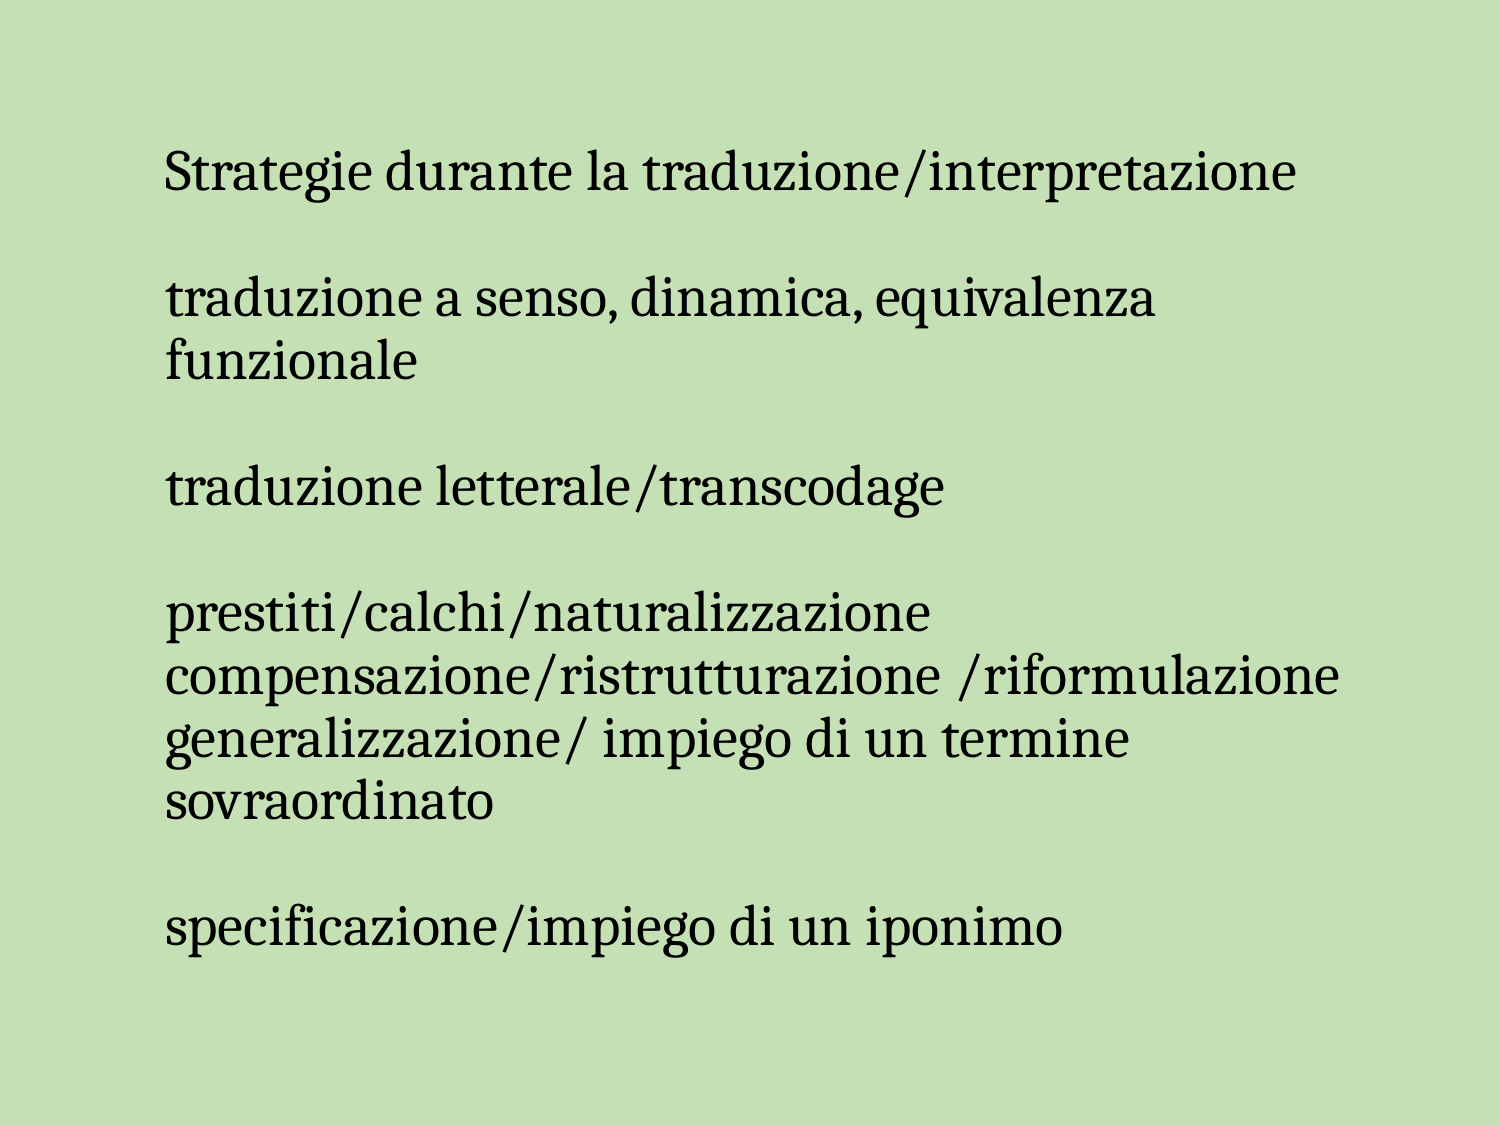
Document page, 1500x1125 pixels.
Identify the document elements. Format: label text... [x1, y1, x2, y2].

title Strategie durante la traduzione/interpretazione traduzione a senso, dinamica, equivalenza funzionale traduzione letterale/transcodage prestiti/calchi/naturalizzazione compensazione/ristrutturazione /riformulazione generalizzazione/ impiego di un termine sovraordinato specificazione/impiego di un iponimo [150, 139, 1438, 1030]
